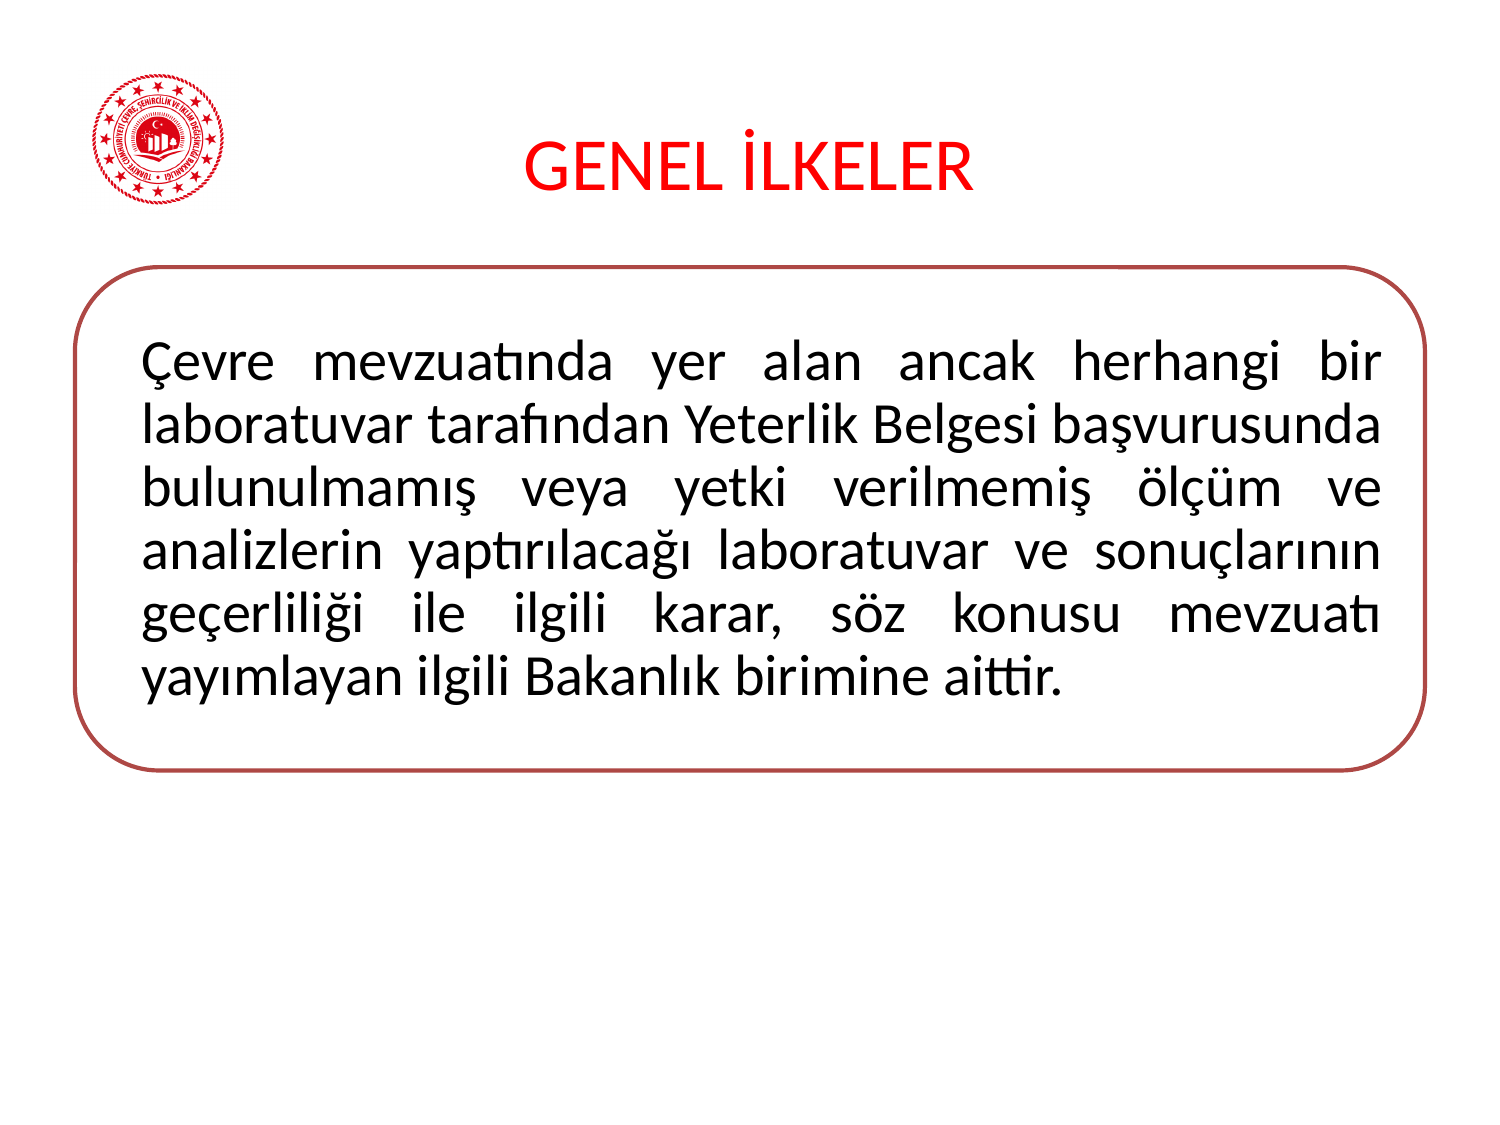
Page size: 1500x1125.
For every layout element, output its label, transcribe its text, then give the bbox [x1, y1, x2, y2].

picture [78, 66, 239, 214]
title GENEL İLKELER [239, 66, 1425, 198]
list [74, 198, 1426, 1006]
